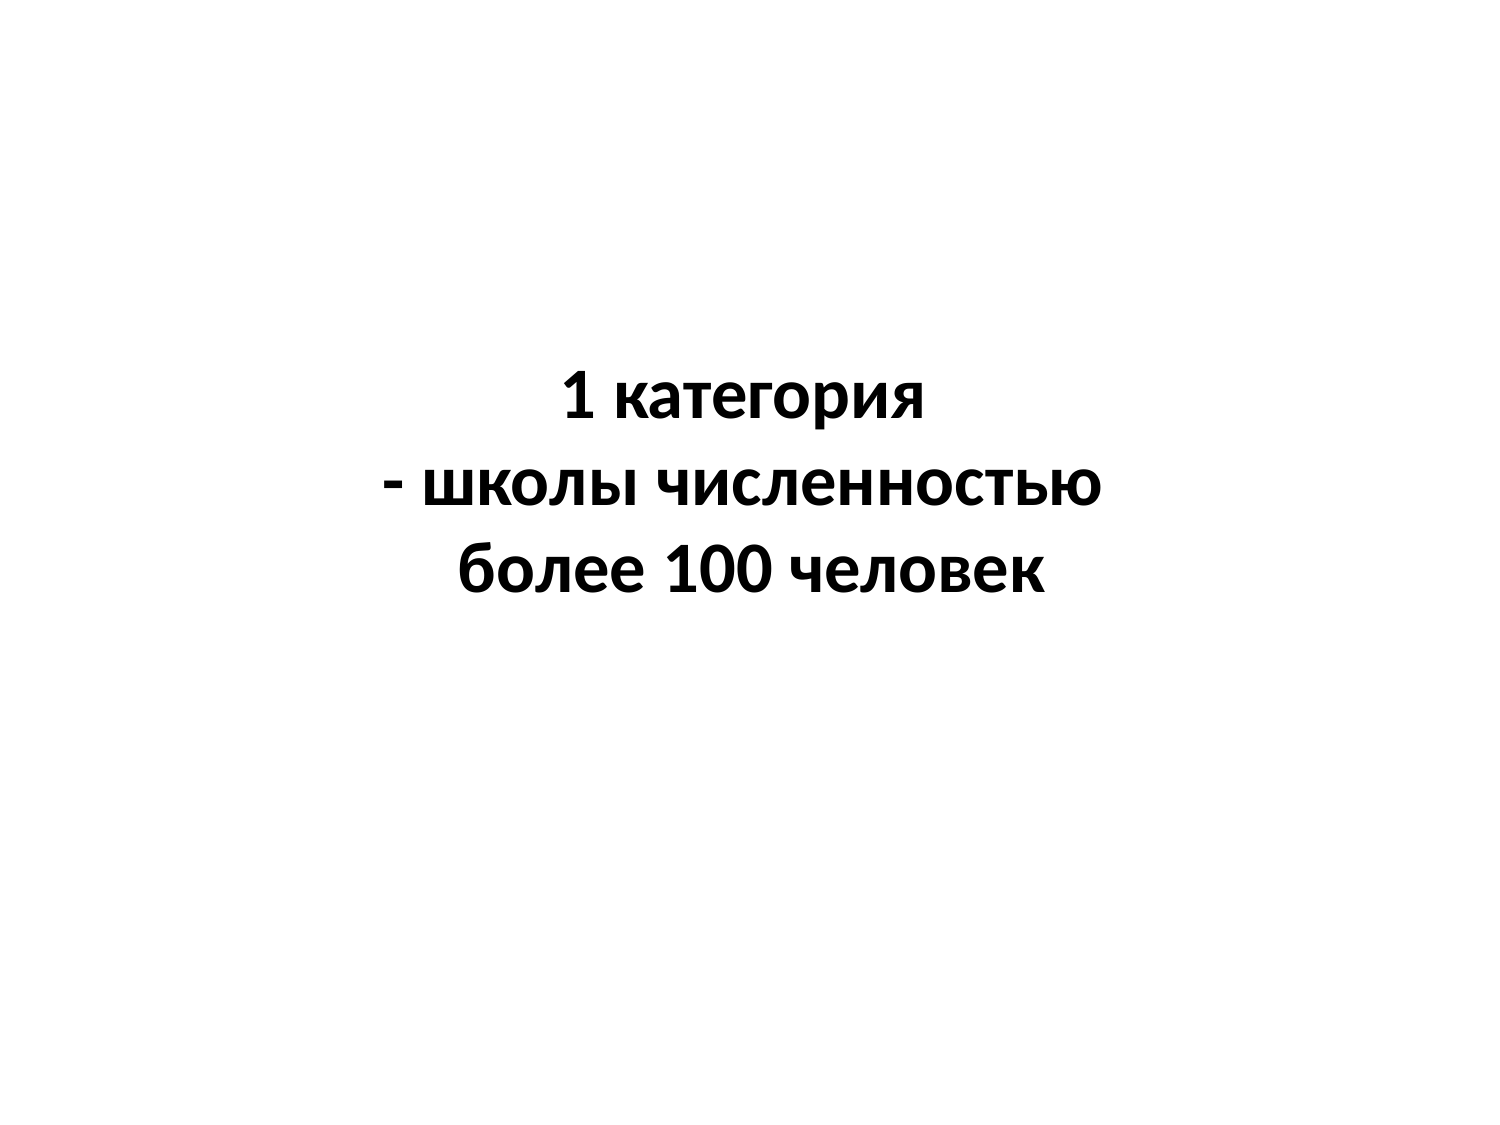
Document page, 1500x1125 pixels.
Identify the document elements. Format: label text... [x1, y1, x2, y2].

title 1 категория - школы численностью более 100 человек [76, 338, 1427, 703]
